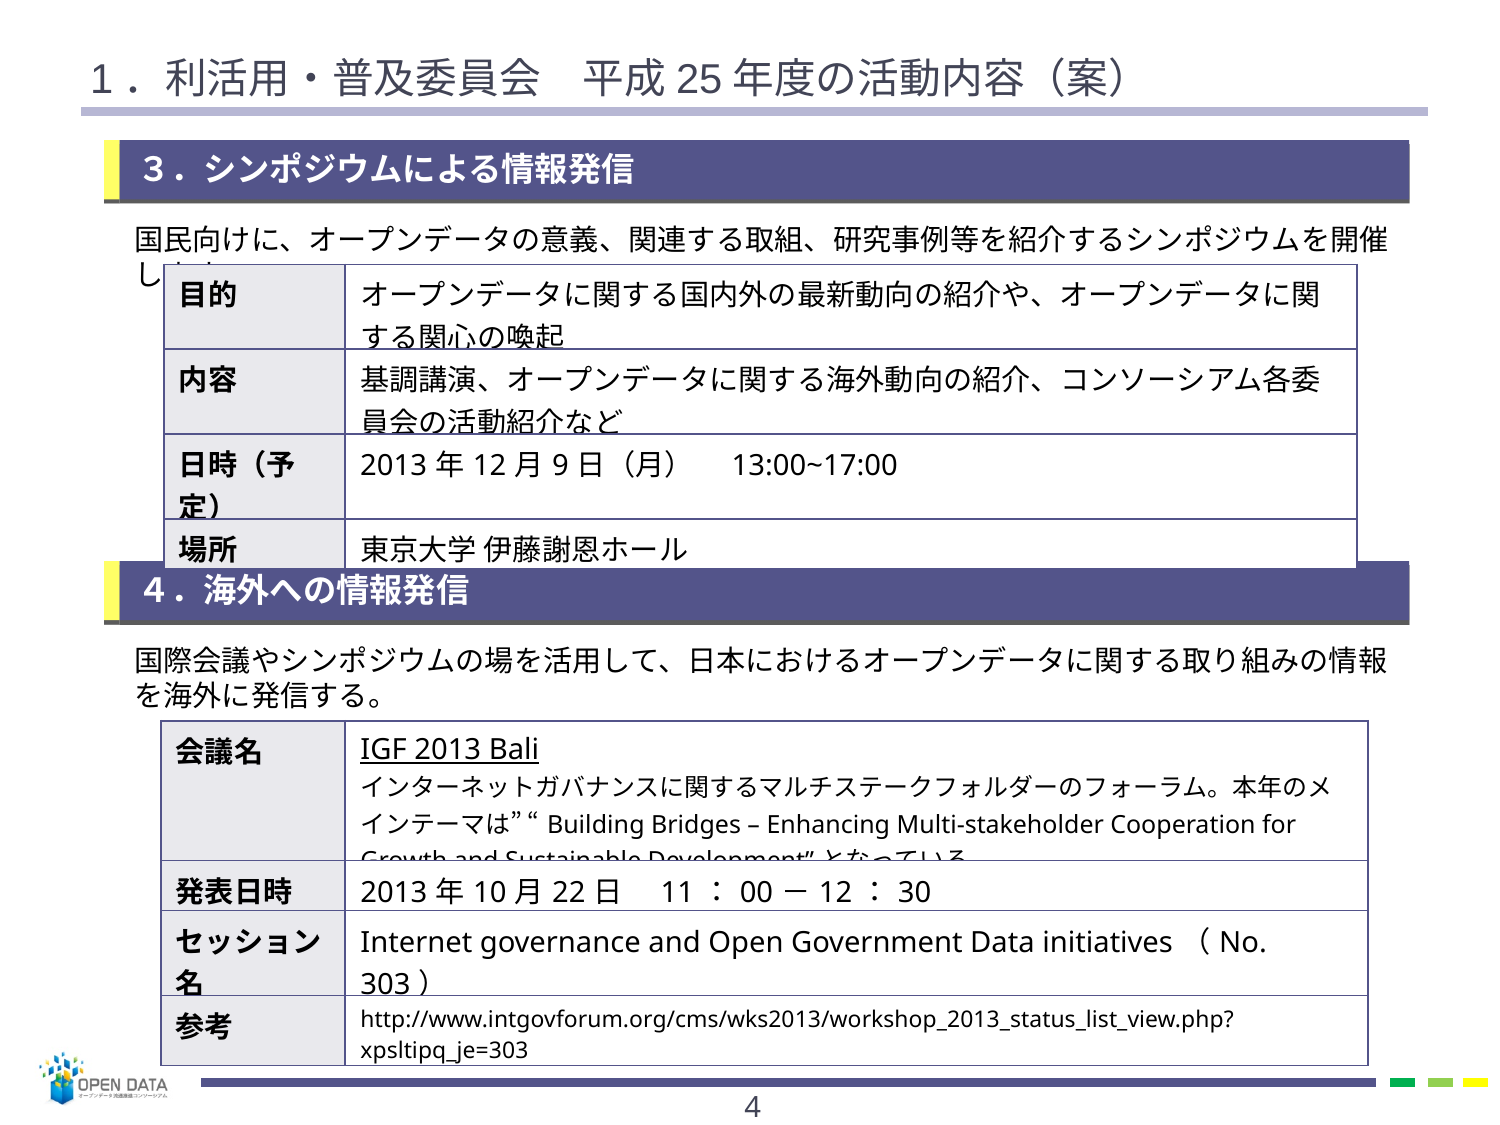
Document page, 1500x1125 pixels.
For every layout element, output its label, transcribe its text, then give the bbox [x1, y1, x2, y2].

slide_number 3 [590, 1081, 916, 1125]
table_cell 東京大学 伊藤謝恩ホール [346, 520, 1356, 560]
text_box 国民向けに、オープンデータの意義、関連する取組、研究事例等を紹介するシンポジウムを開催します。 [119, 213, 1410, 299]
table_cell 内容 [165, 350, 344, 433]
table_header 目的 [165, 265, 344, 348]
title 1．利活用・普及委員会 平成25年度の活動内容（案） [74, 1, 1426, 110]
table_cell http://www.intgovforum.org/cms/wks2013/workshop_2013_status_list_view.php?xpsltipq_je=303 [346, 996, 1367, 1065]
table_header オープンデータに関する国内外の最新動向の紹介や、オープンデータに関する関心の喚起 [346, 265, 1356, 348]
table_cell Internet governance and Open Government Data initiatives（No. 303） [346, 911, 1367, 995]
text_box 国際会議やシンポジウムの場を活用して、日本におけるオープンデータに関する取り組みの情報を海外に発信する。 [119, 634, 1410, 720]
table_cell 日時（予定） [165, 435, 344, 518]
table_cell 参考 [162, 996, 344, 1065]
table_cell 発表日時 [162, 861, 344, 910]
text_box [103, 560, 1410, 621]
table_header IGF 2013 Bali インターネットガバナンスに関するマルチステークフォルダーのフォーラム。本年のメインテーマは” “Building Bridges – Enhancing Multi-stakeholder Cooperation for Growth and Sustainable Development”となっている。 [346, 722, 1367, 860]
table_cell 2013年10月22日 11：00－12：30 [346, 861, 1367, 910]
table_cell 基調講演、オープンデータに関する海外動向の紹介、コンソーシアム各委員会の活動紹介など [346, 350, 1356, 433]
picture [0, 1035, 201, 1125]
table_cell 2013年12月9日（月） 13:00~17:00 [346, 435, 1356, 518]
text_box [103, 139, 1410, 200]
table_header 会議名 [162, 722, 344, 860]
table_cell セッション名 [162, 911, 344, 995]
table_cell 場所 [165, 520, 344, 560]
